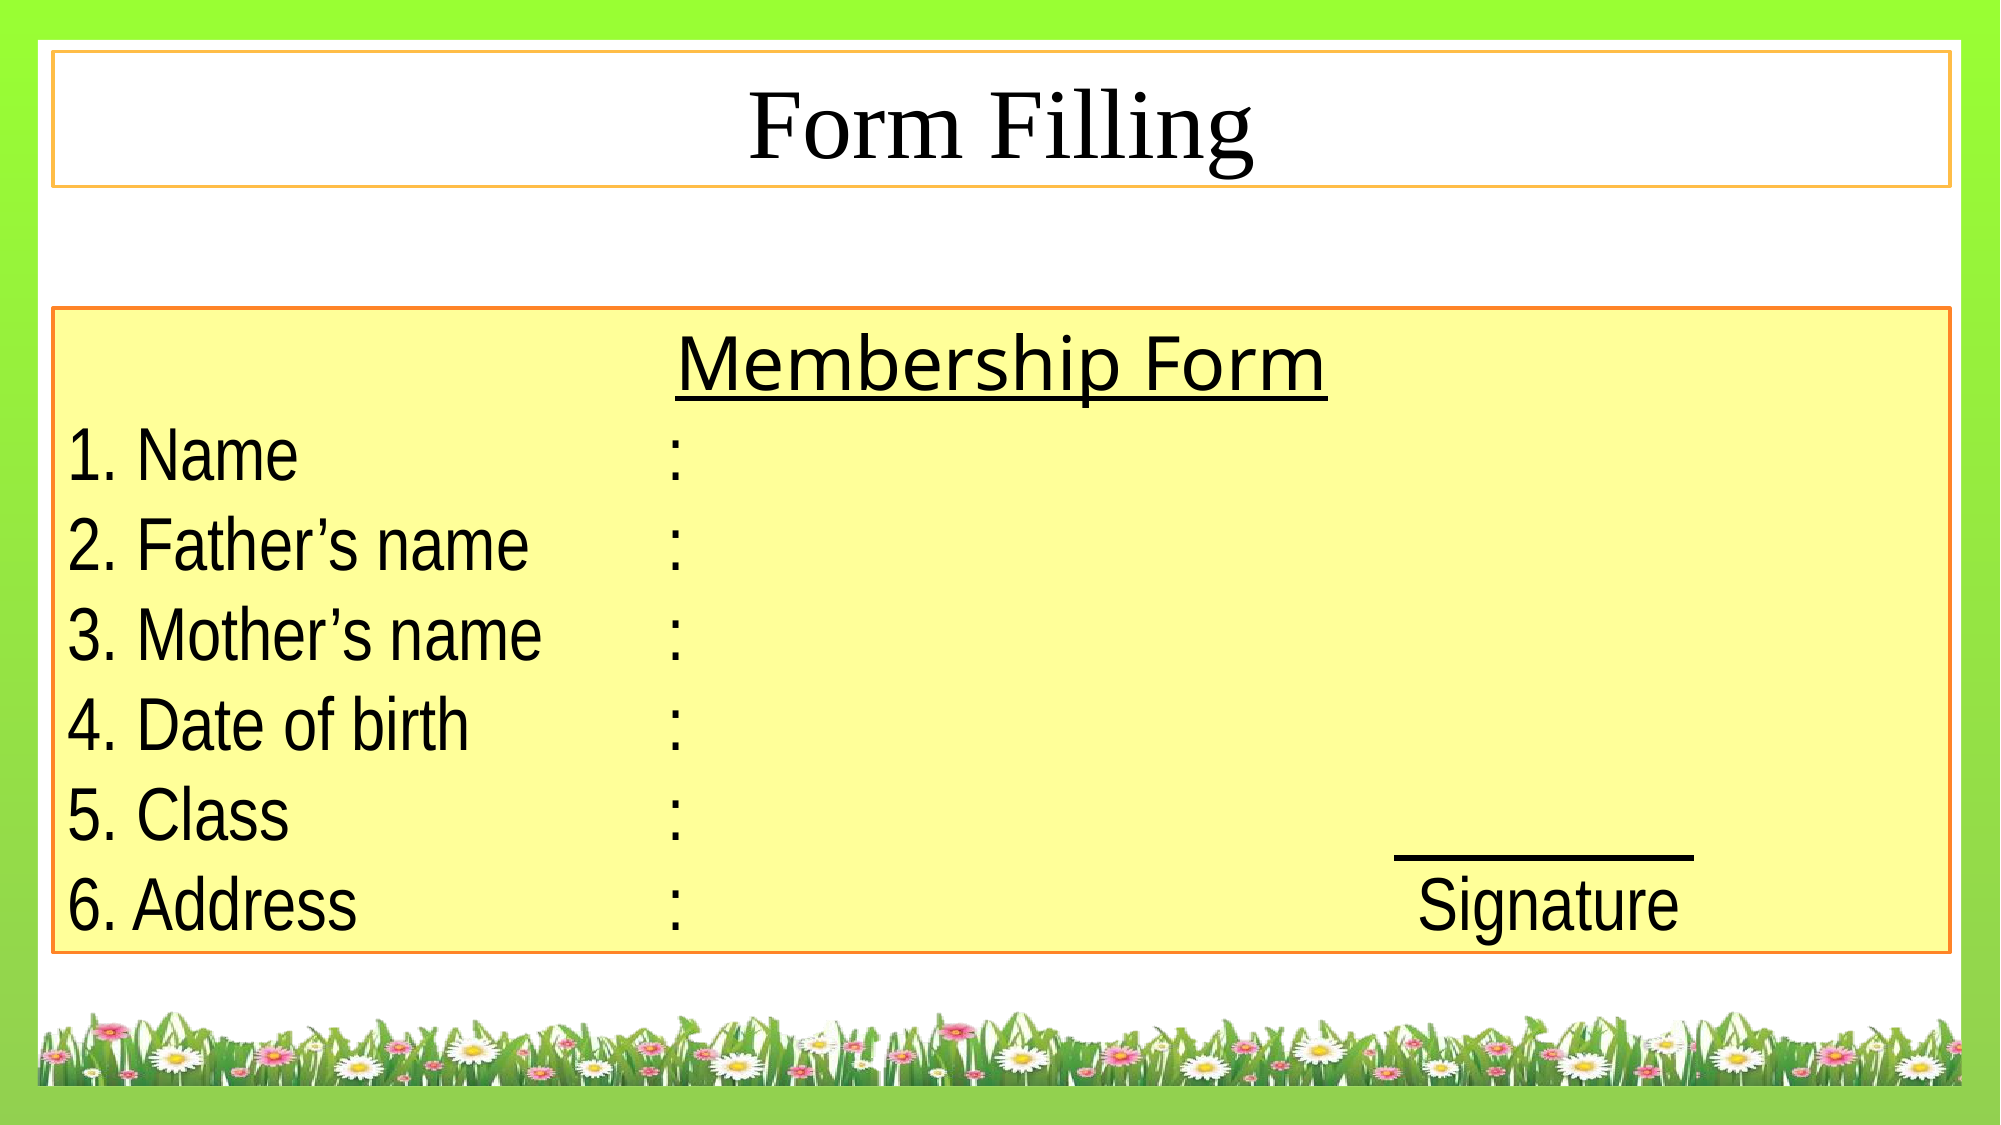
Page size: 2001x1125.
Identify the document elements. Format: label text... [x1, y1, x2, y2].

text_box Membership Form 1. Name : 2. Father’s name : 3. Mother’s name : 4. Date of birth : 5. Class : 6. Address : Signature [51, 306, 1952, 954]
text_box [33, 1006, 1962, 1087]
text_box Form Filling [51, 50, 1952, 188]
